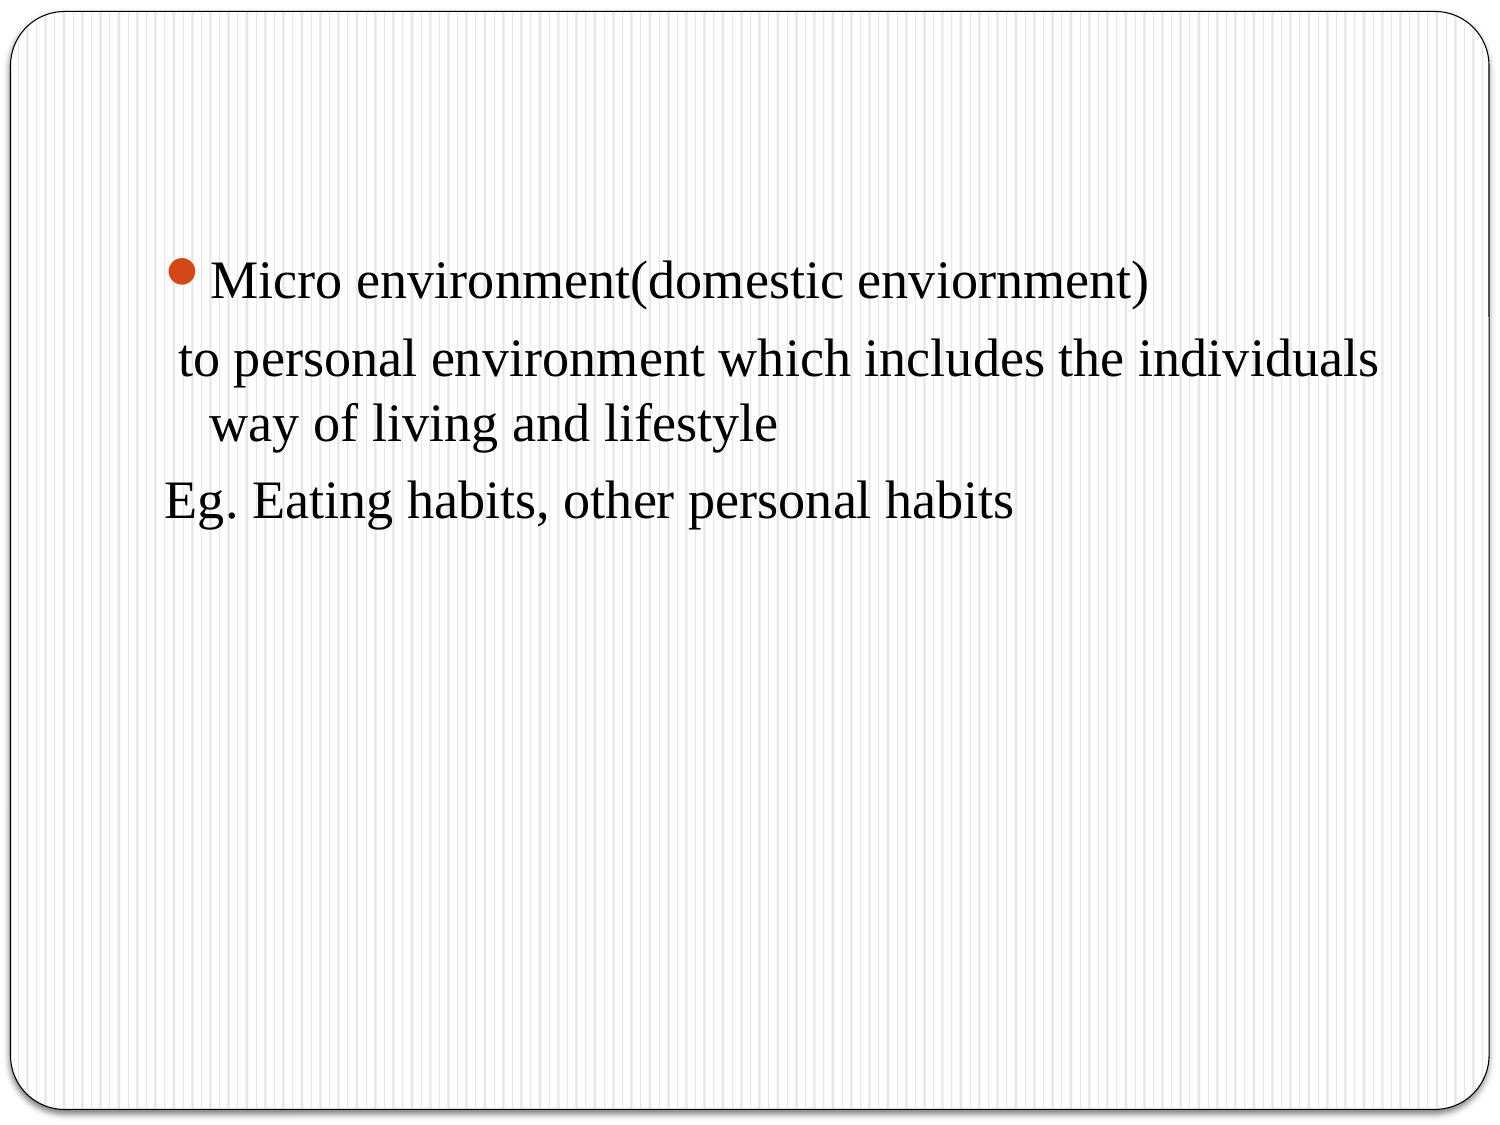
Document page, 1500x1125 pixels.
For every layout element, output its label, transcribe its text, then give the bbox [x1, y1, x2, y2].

list Micro environment(domestic enviornment) to personal environment which includes the individuals way of living and lifestyle Eg. Eating habits, other personal habits [150, 237, 1425, 988]
